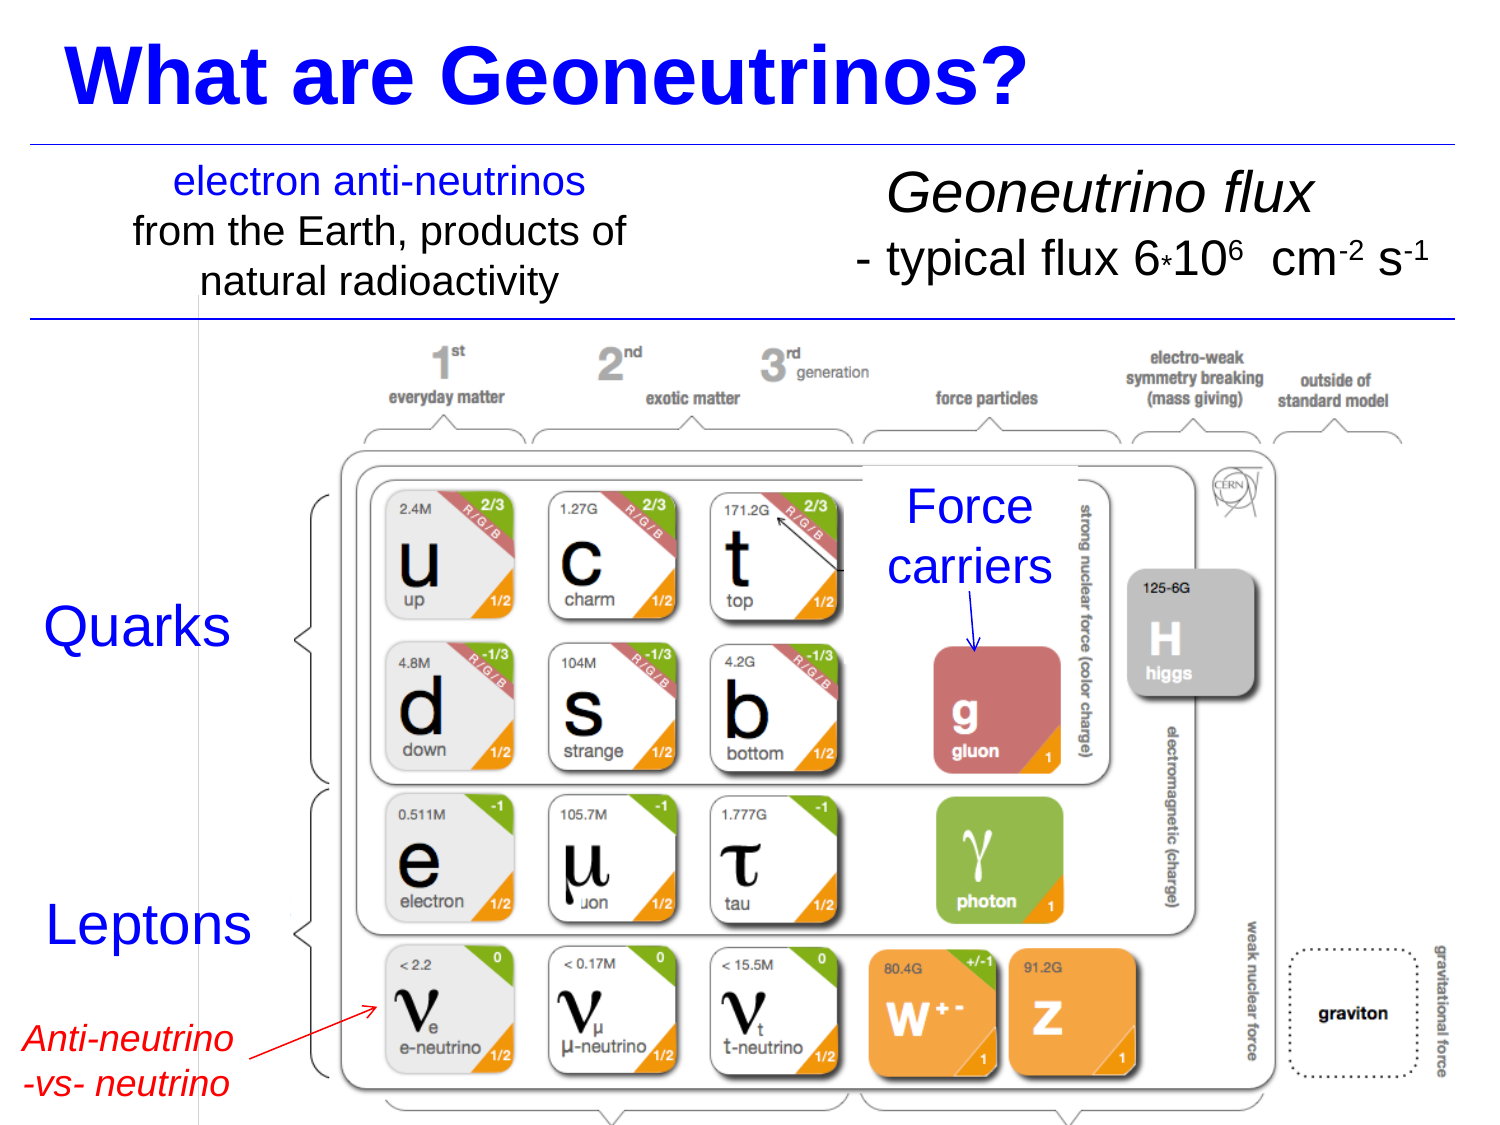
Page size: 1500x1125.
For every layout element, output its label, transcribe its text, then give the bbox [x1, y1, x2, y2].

text_box Leptons [30, 878, 191, 964]
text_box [1, 1006, 378, 1113]
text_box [969, 590, 975, 653]
text_box - typical flux 6*106 cm-2 s-1 [840, 217, 1445, 293]
text_box Geoneutrino flux [871, 152, 1377, 232]
picture [197, 294, 1500, 1125]
text_box electron anti-neutrinos from the Earth, products of natural radioactivity [116, 152, 643, 312]
text_box What are Geoneutrinos? [50, 14, 1102, 129]
text_box Quarks [28, 580, 191, 666]
